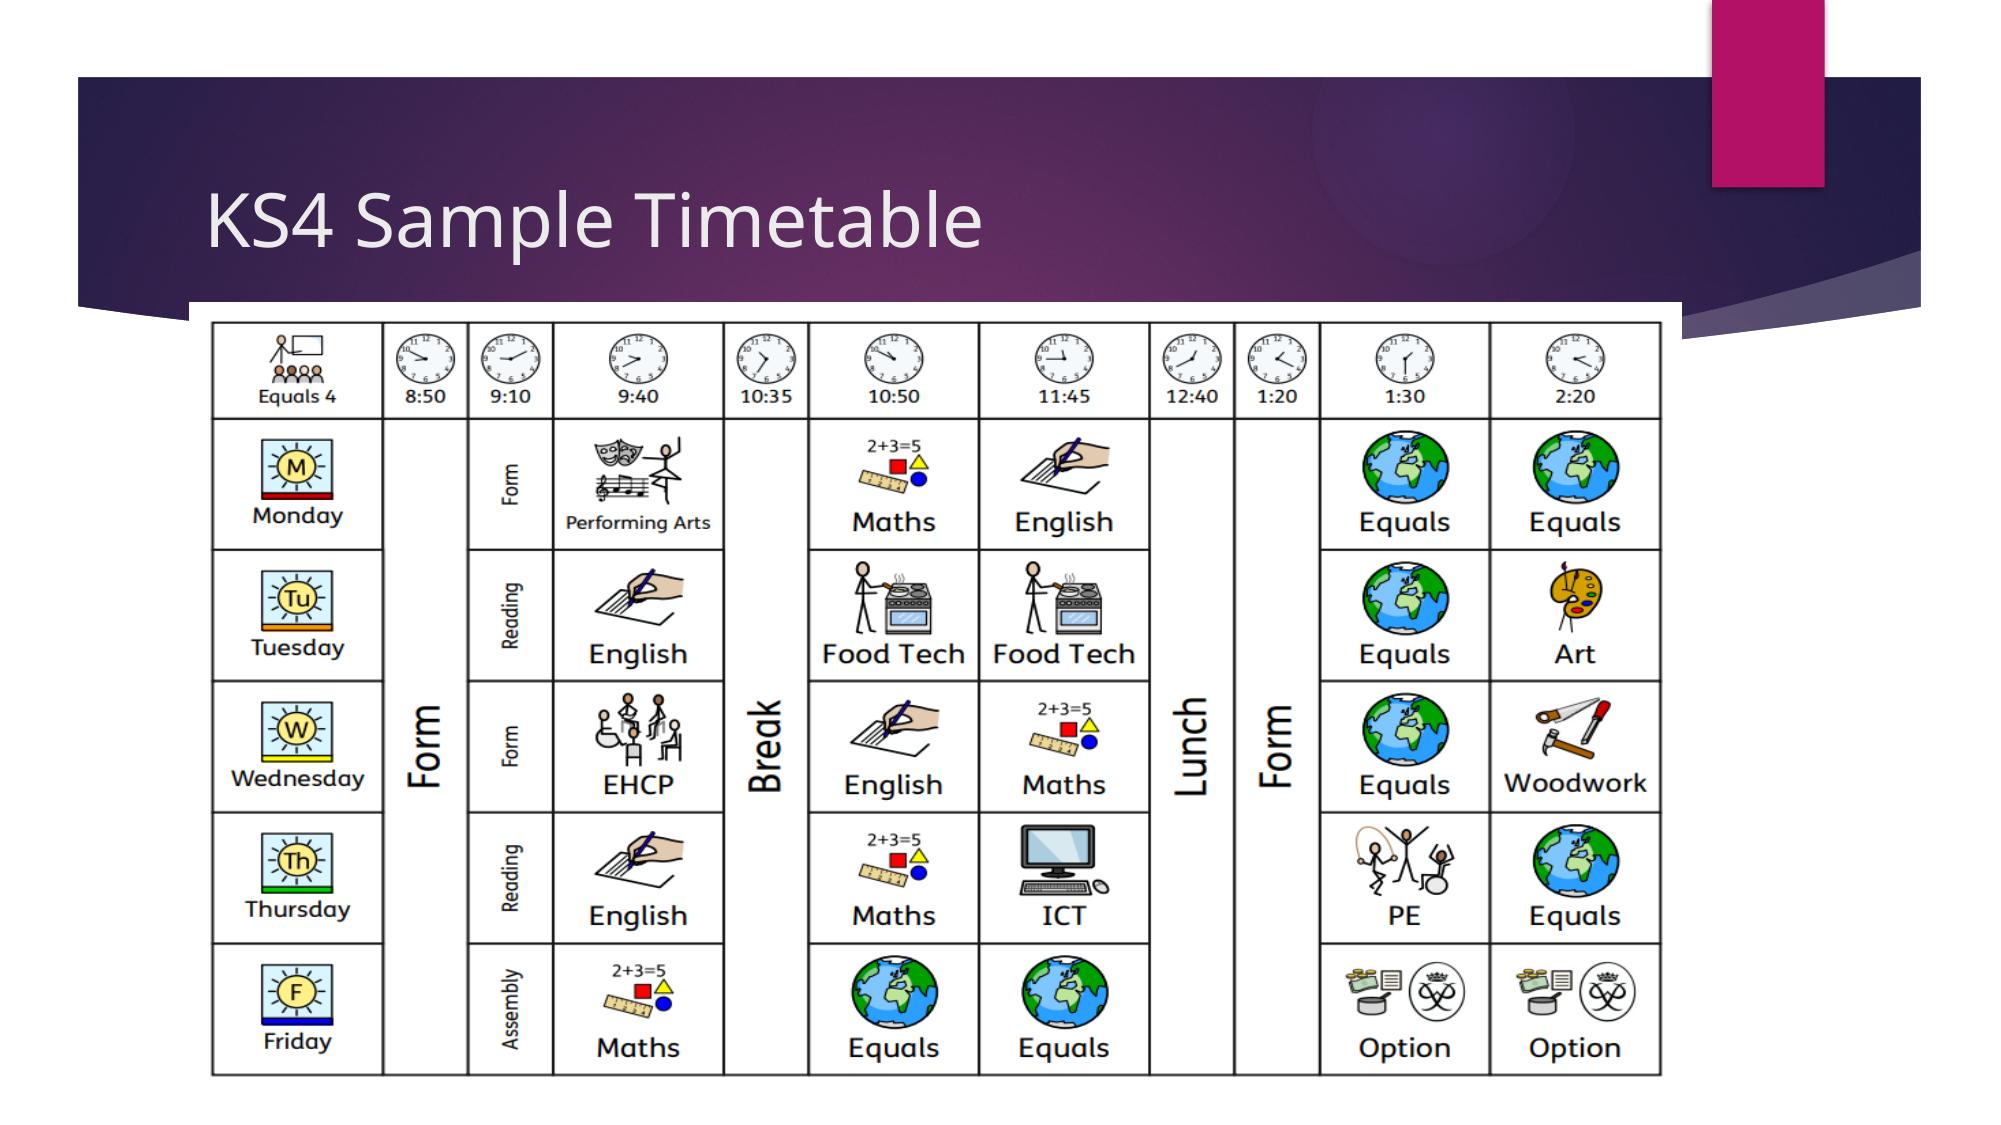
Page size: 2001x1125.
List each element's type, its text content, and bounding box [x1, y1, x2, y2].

picture [189, 302, 1682, 1093]
title KS4 Sample Timetable [189, 159, 1627, 276]
